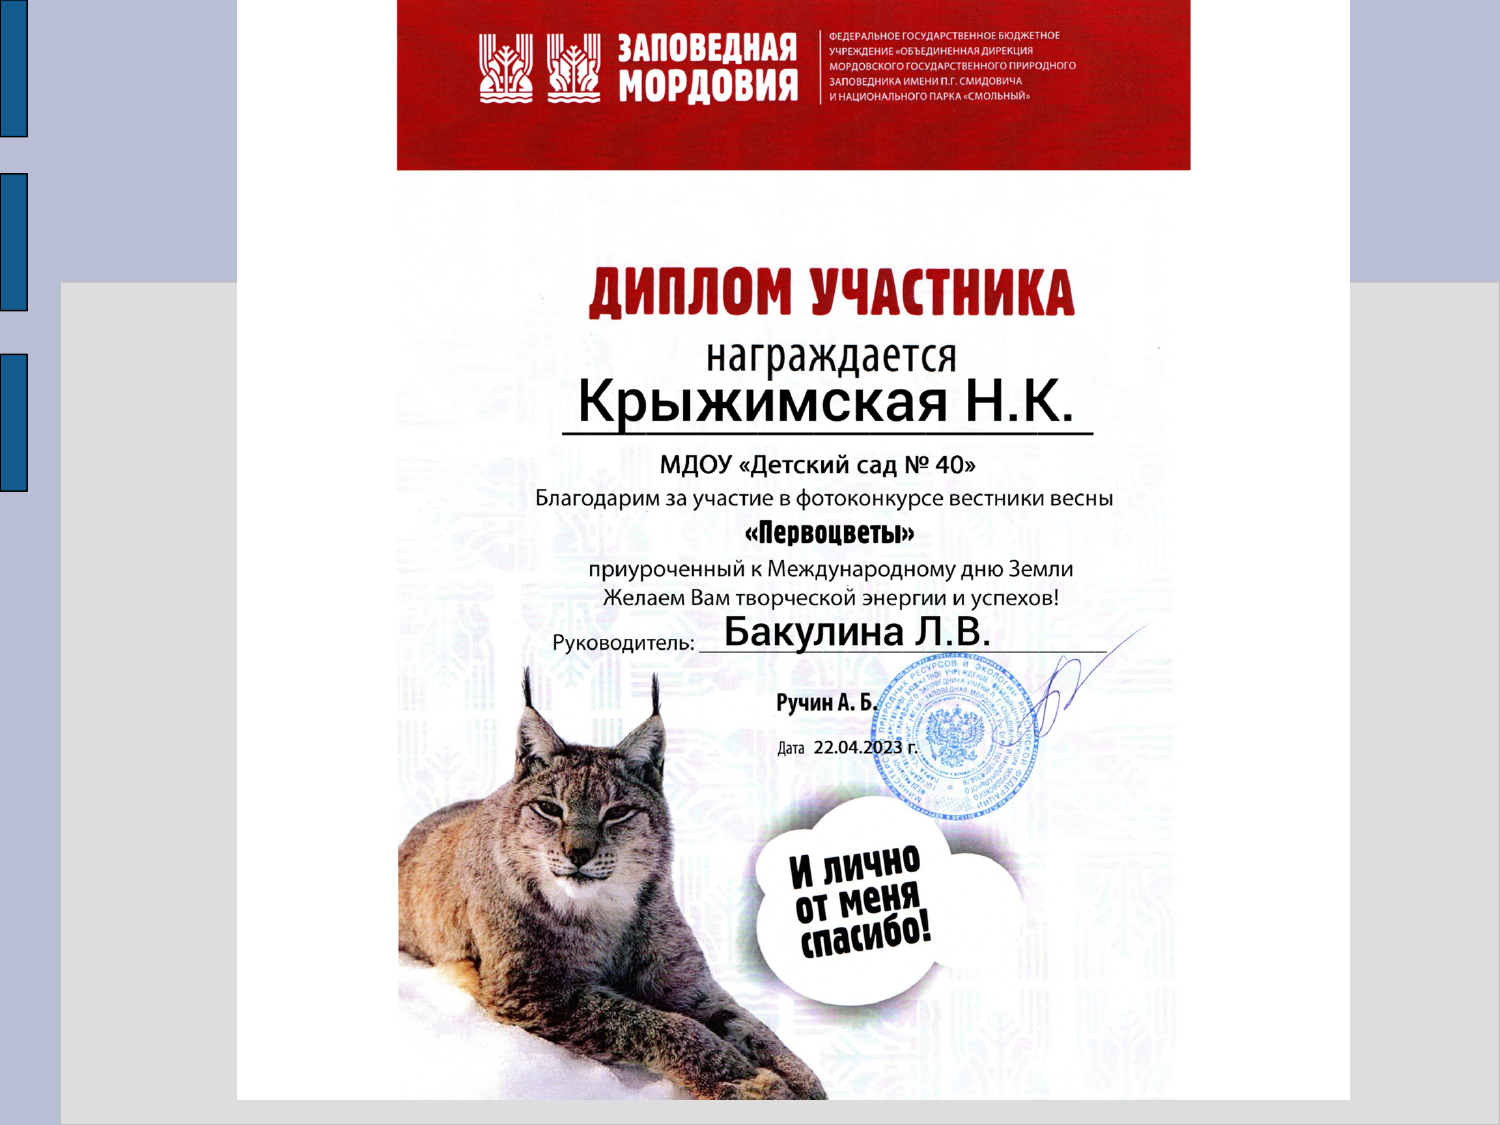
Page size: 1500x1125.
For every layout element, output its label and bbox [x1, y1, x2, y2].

picture [237, 0, 1351, 1100]
